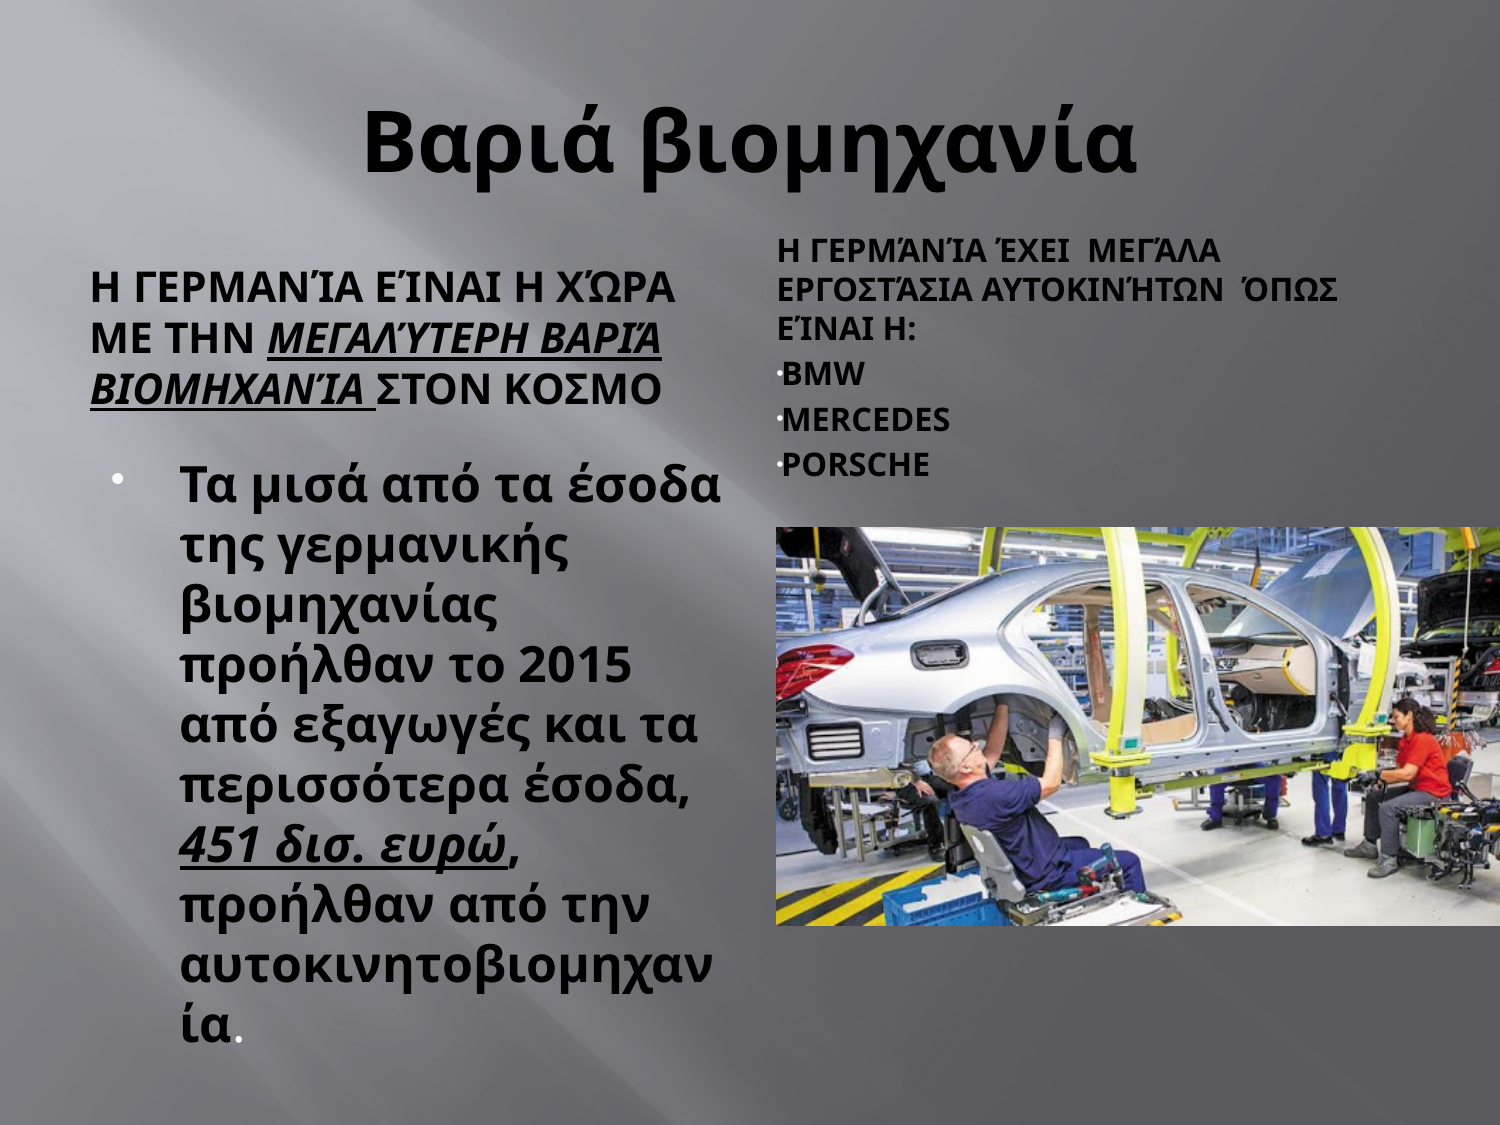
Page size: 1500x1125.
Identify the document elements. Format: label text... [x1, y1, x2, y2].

list Η γερμΆνΊα Έχει μεγΆλα εργοστάσια αυτοκινήτων όπωΣ είναι η: BMW MERCEDES PORSCHE [761, 222, 1430, 493]
list Τα μισά από τα έσοδα της γερμανικής βιομηχανίας προήλθαν το 2015 από εξαγωγές και τα περισσότερα έσοδα, 451 δισ. ευρώ, προήλθαν από την αυτοκινητοβιομηχανία. [75, 445, 738, 1005]
title Βαριά βιομηχανία [75, 44, 1425, 233]
list Η ΓερμανΊα είναι η χΏρα με την μεγαλΎτερη βαριΆ βιομηχανΊα ΣΤΟΝ ΚΟΣΜΟ [75, 251, 738, 422]
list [776, 527, 1500, 926]
